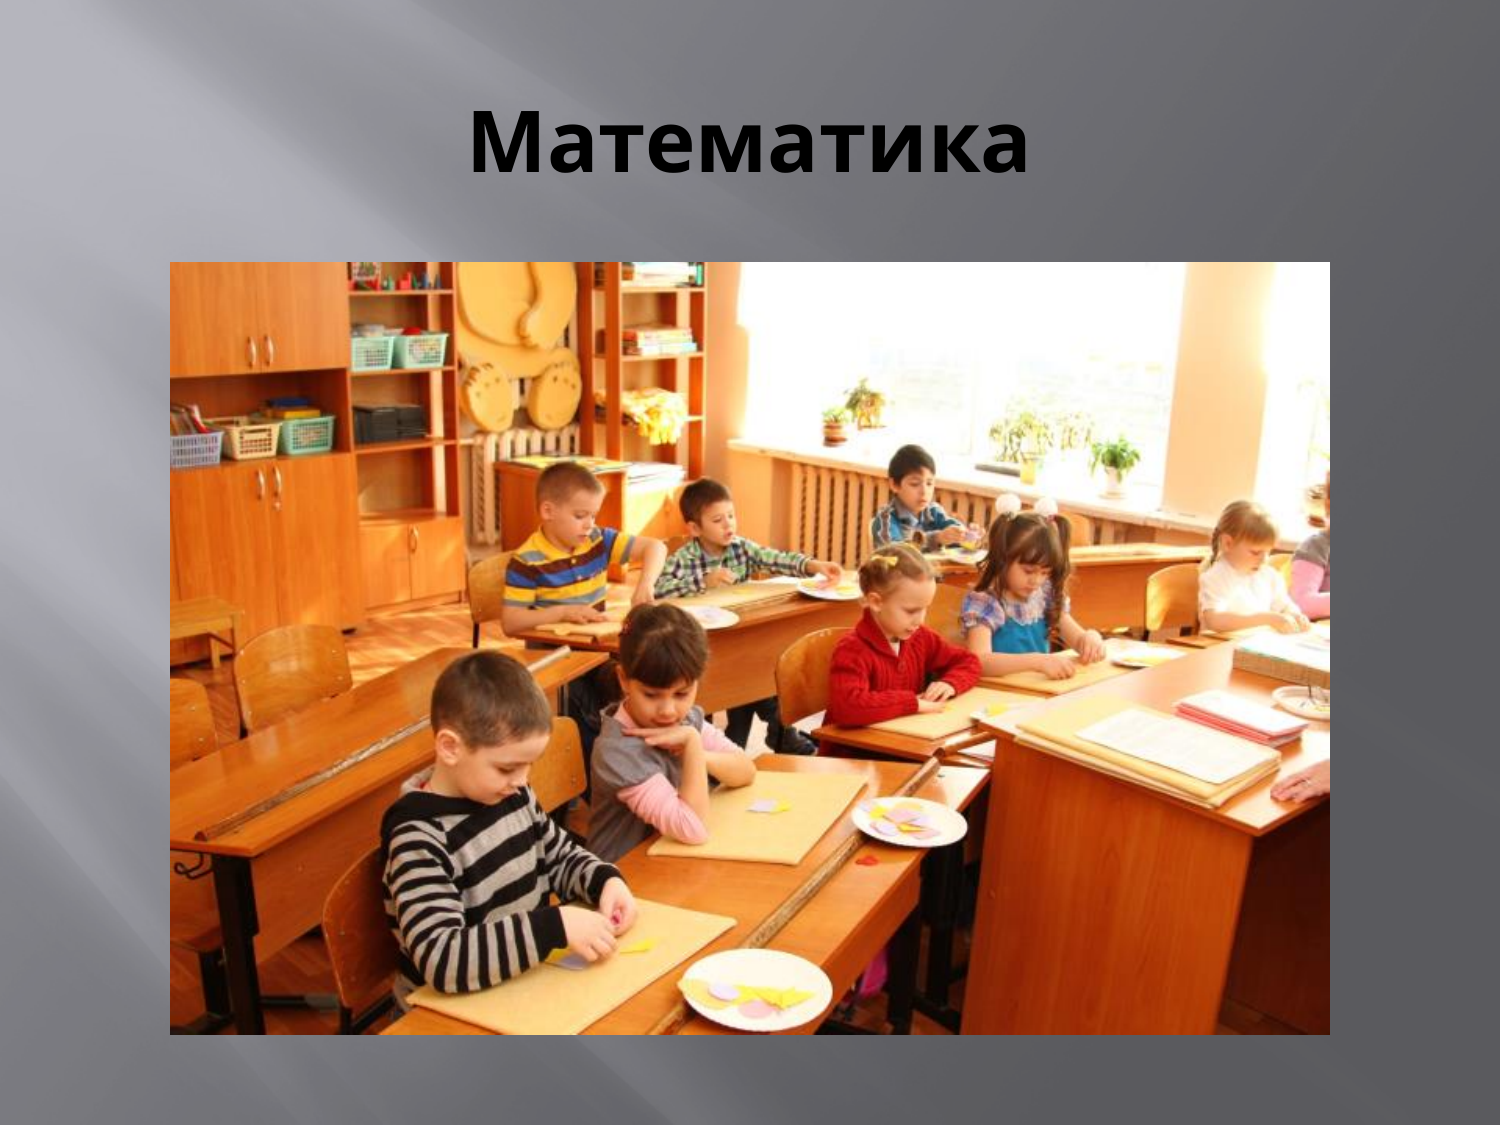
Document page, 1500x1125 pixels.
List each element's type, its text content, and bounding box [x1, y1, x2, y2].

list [170, 262, 1330, 1036]
title Математика [75, 45, 1425, 233]
